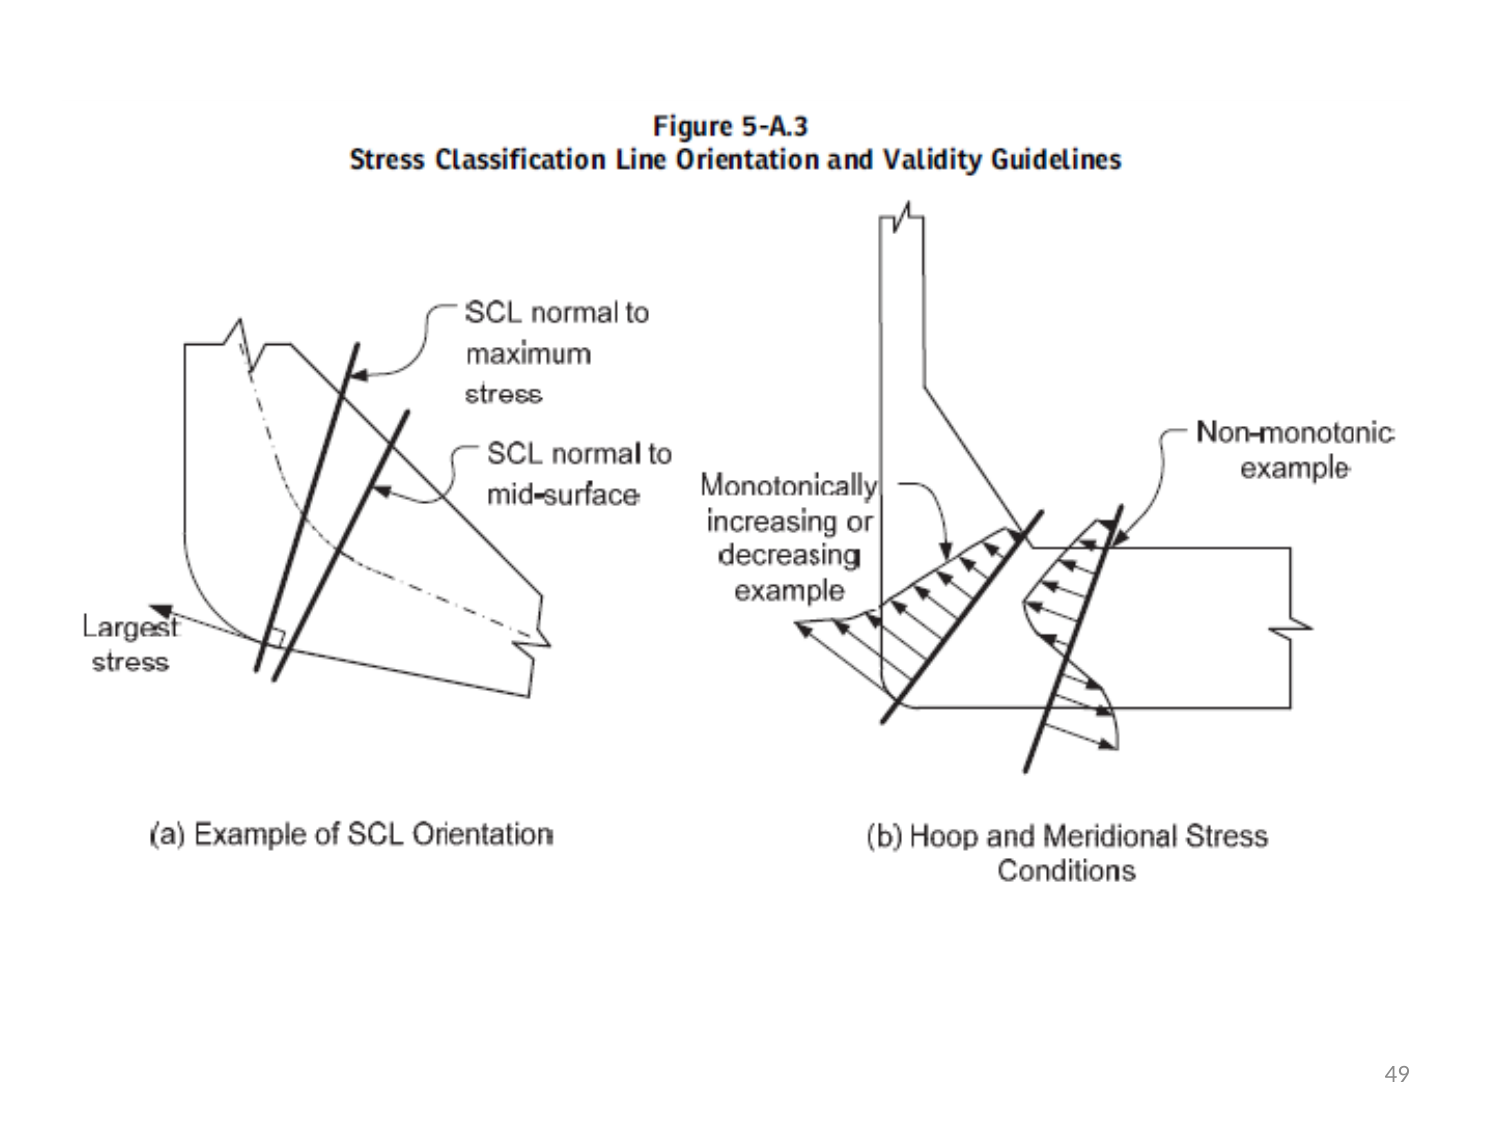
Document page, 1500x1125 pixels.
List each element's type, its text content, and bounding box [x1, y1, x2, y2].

slide_number 49 [1074, 1042, 1425, 1103]
picture [62, 99, 1411, 938]
